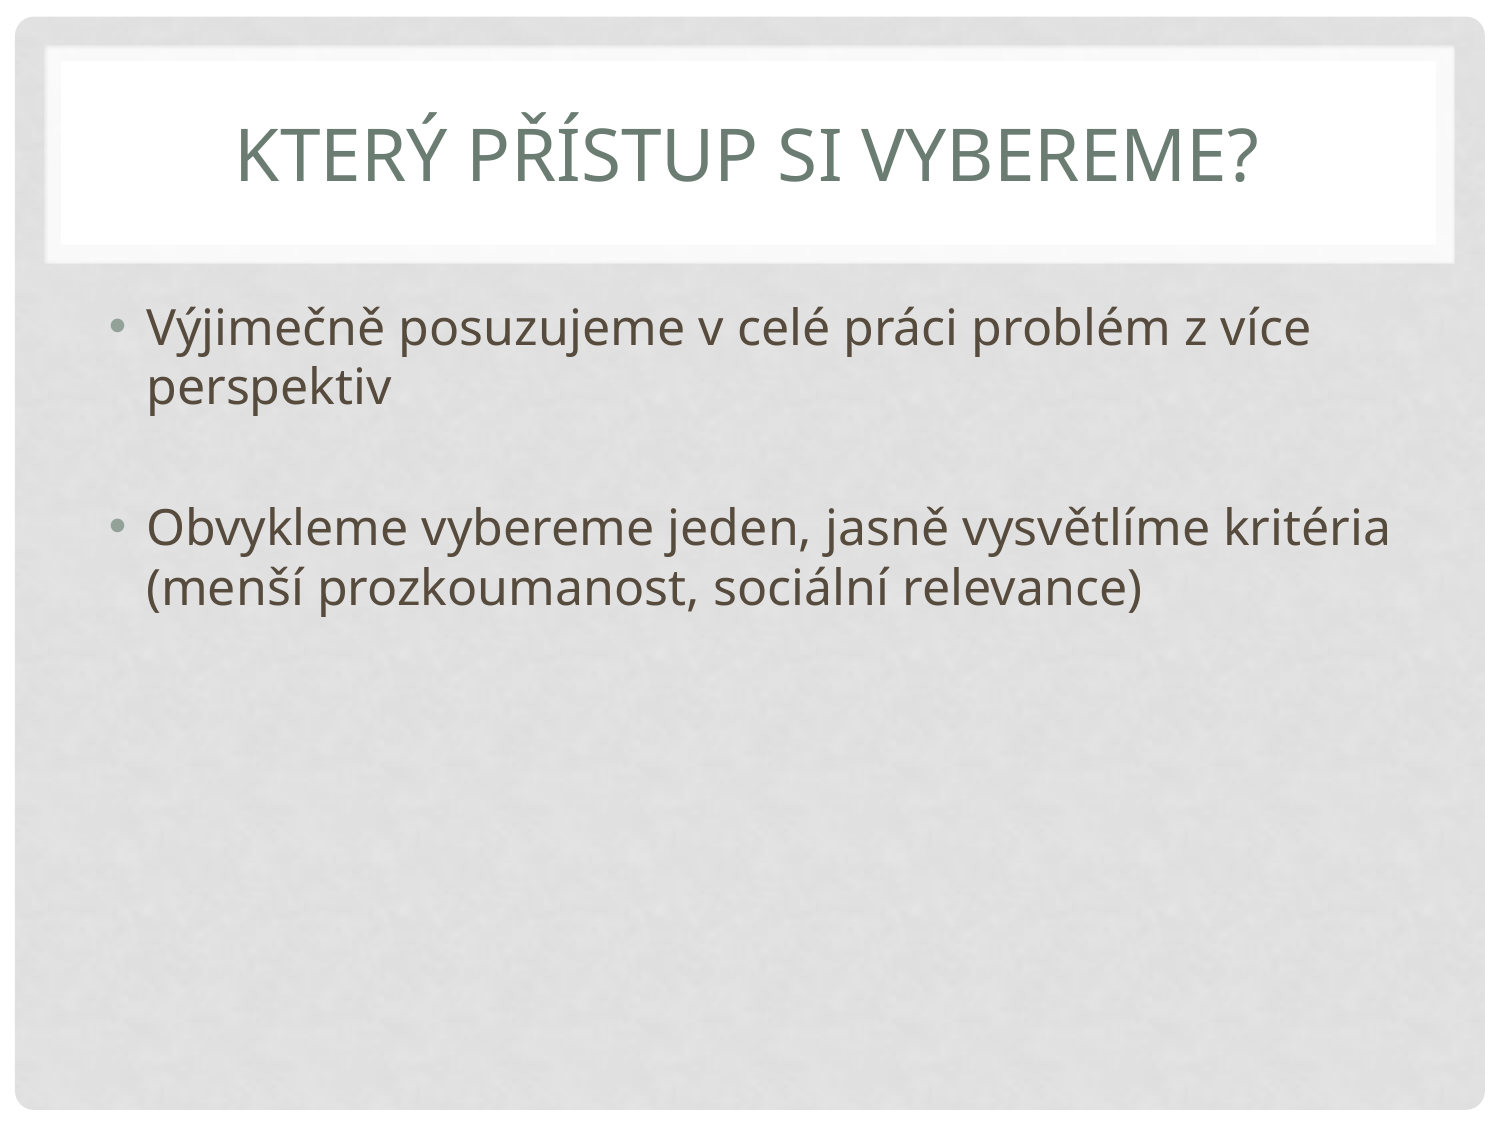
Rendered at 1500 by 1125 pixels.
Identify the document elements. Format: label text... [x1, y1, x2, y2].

list Výjimečně posuzujeme v celé práci problém z více perspektiv Obvykleme vybereme jeden, jasně vysvětlíme kritéria (menší prozkoumanost, sociální relevance) [75, 287, 1425, 1005]
title Který přístup si vybereme? [69, 66, 1425, 238]
